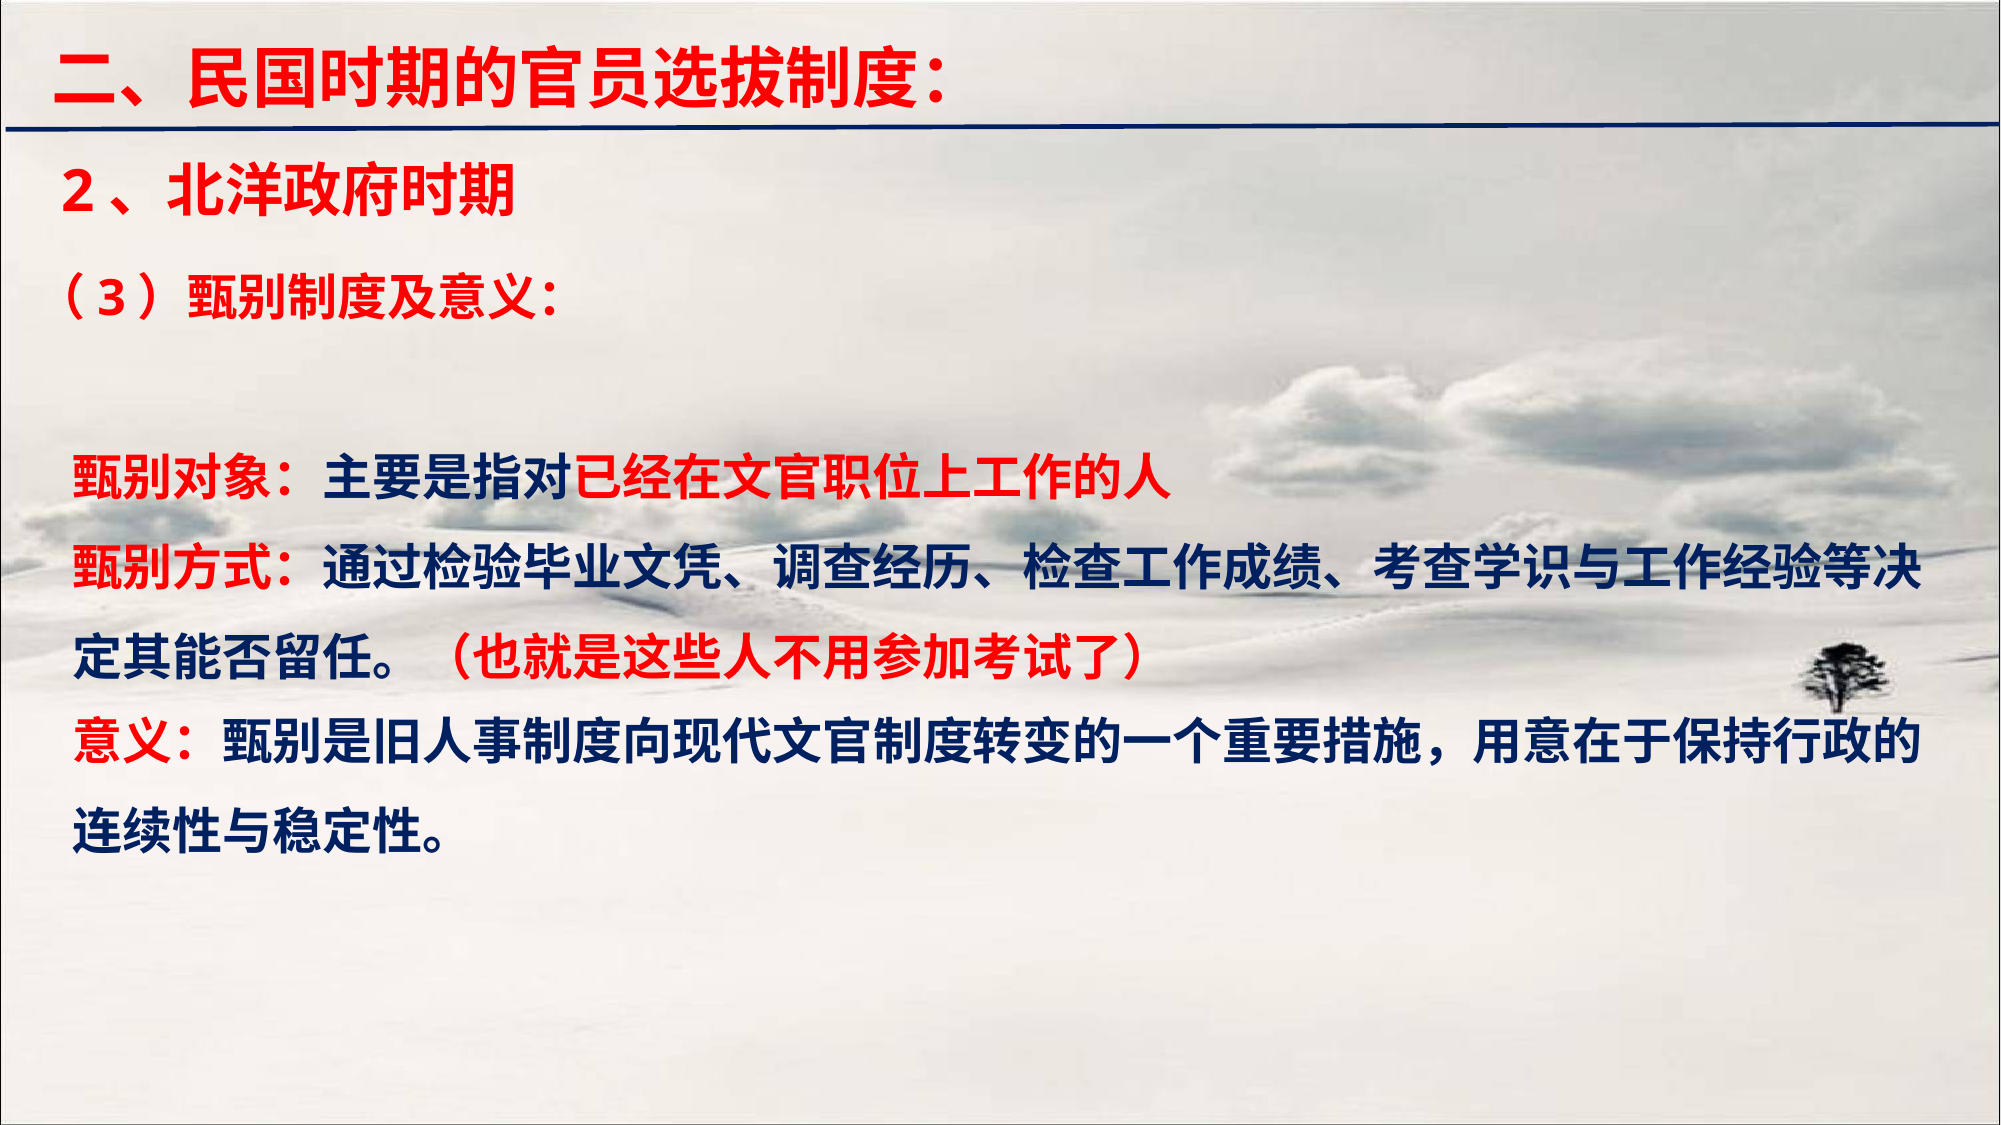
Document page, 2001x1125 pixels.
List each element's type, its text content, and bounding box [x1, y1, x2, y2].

text_box 意义：甄别是旧人事制度向现代文官制度转变的一个重要措施，用意在于保持行政的连续性与稳定性。 [58, 672, 1971, 868]
text_box 2、北洋政府时期 [46, 145, 733, 230]
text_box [5, 124, 2000, 130]
text_box （3）甄别制度及意义： [0, 257, 603, 333]
text_box 甄别对象：主要是指对已经在文官职位上工作的人 甄别方式：通过检验毕业文凭、调查经历、检查工作成绩、考查学识与工作经验等决定其能否留任。（也就是这些人不用参加考试了） [58, 407, 1971, 672]
text_box 二、民国时期的官员选拔制度： [37, 28, 1002, 123]
picture [0, 0, 2001, 1125]
